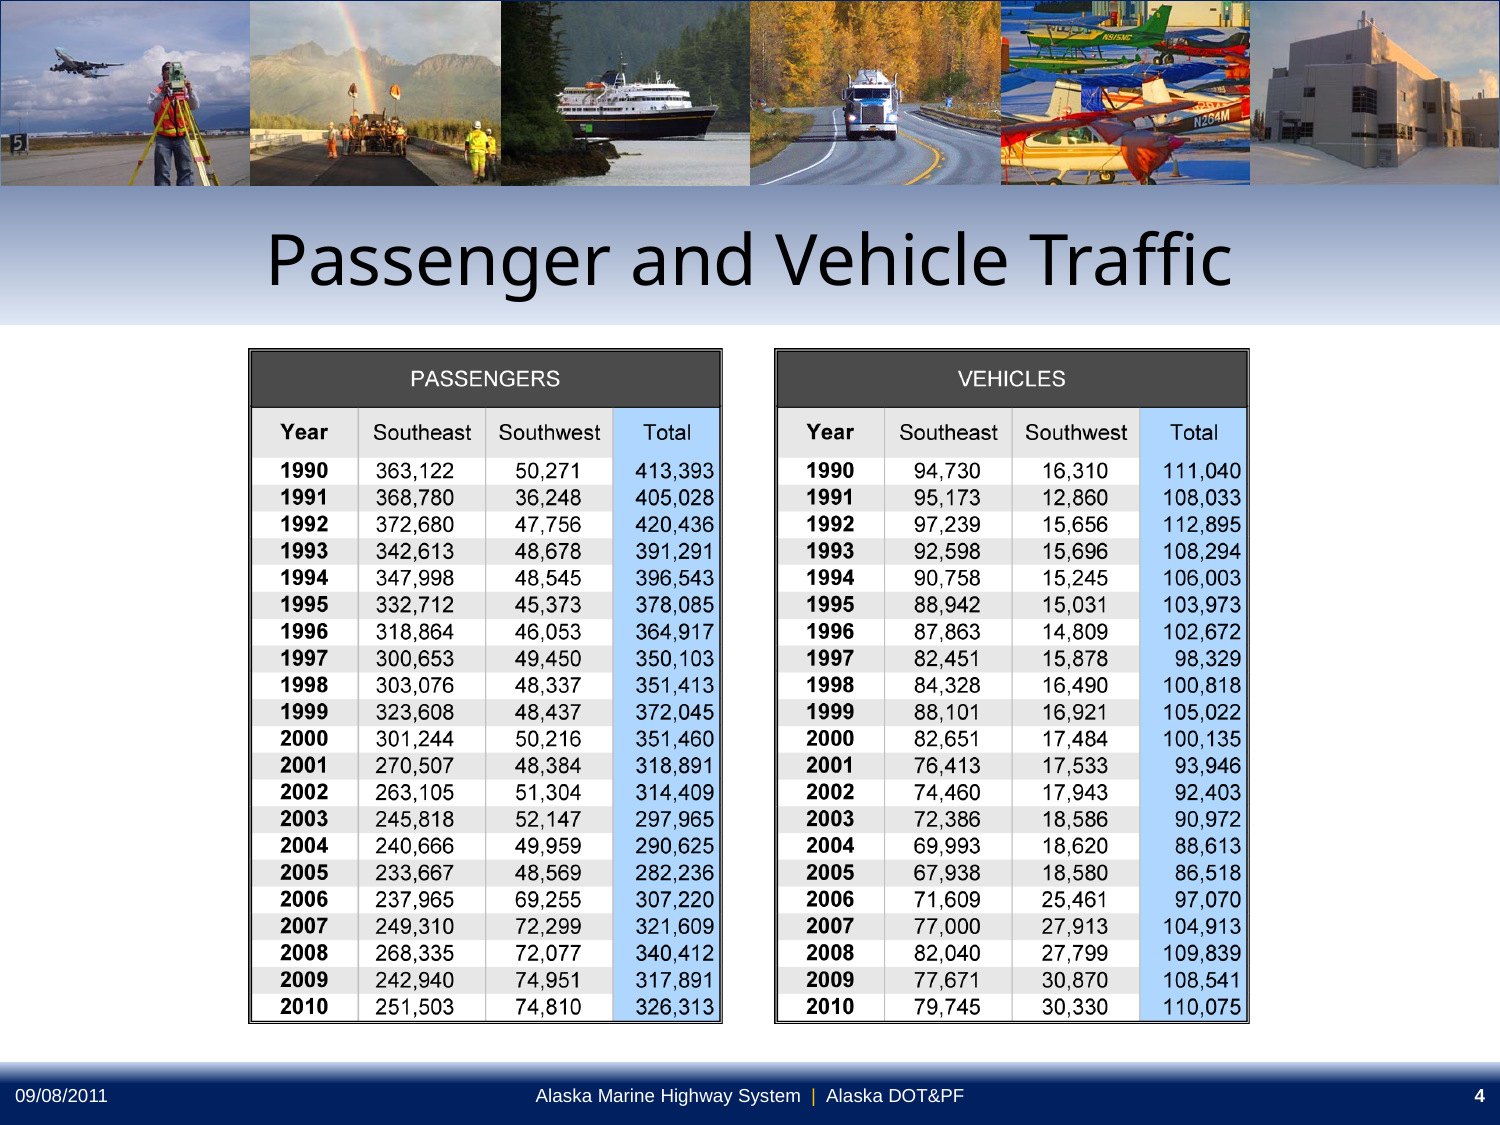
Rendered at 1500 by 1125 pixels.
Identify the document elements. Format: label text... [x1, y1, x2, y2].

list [248, 347, 724, 1024]
footer Alaska Marine Highway System | Alaska DOT&PF [512, 1065, 988, 1125]
slide_number 4 [1149, 1065, 1500, 1125]
picture [1, 1, 1499, 186]
title Passenger and Vehicle Traffic [0, 189, 1500, 325]
picture [774, 348, 1250, 1024]
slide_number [0, 1065, 350, 1125]
